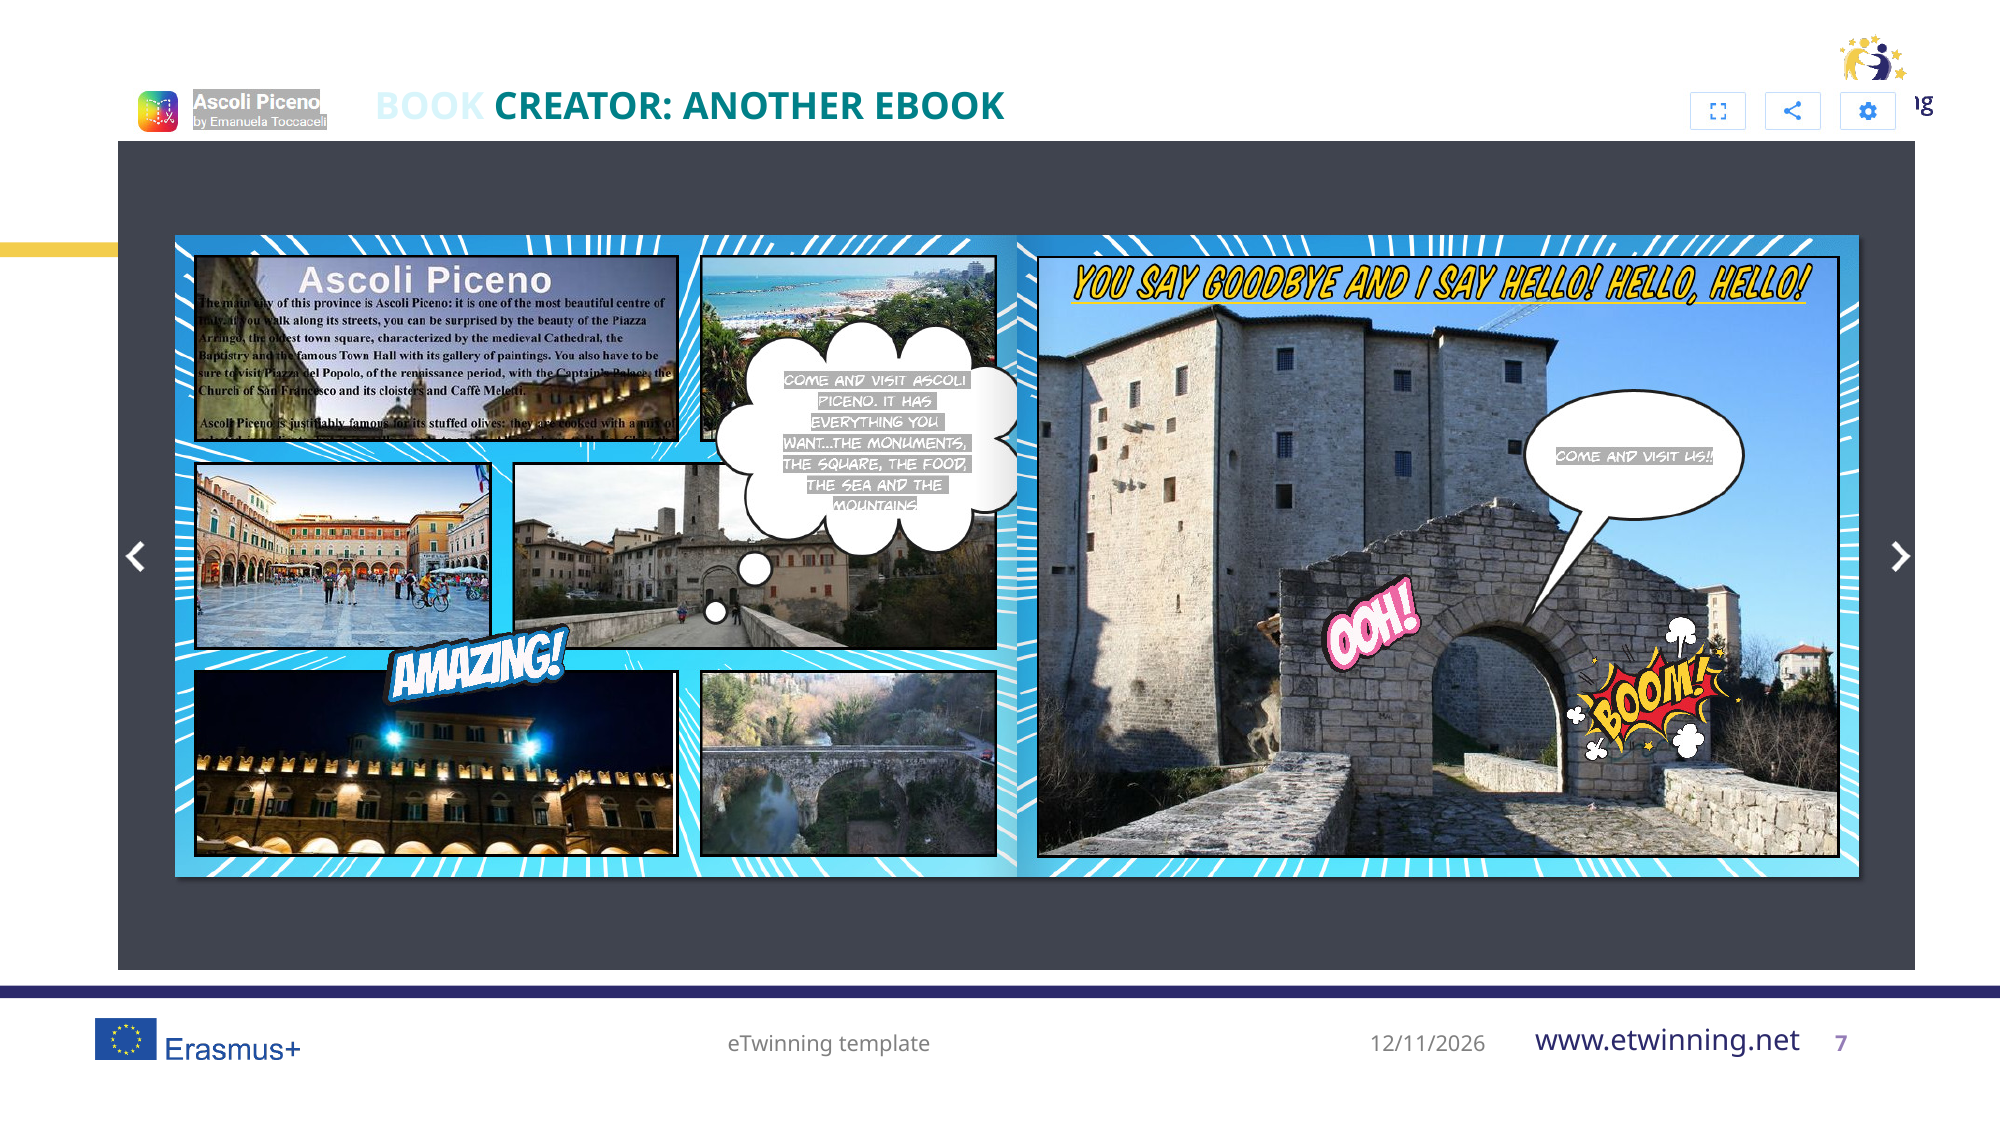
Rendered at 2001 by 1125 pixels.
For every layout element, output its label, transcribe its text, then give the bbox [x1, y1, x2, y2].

picture [95, 1018, 300, 1060]
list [117, 79, 1915, 970]
footer eTwinning template [325, 1014, 1333, 1075]
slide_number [1355, 1014, 1505, 1075]
picture [1814, 34, 1933, 116]
slide_number 7 [1820, 1014, 1933, 1075]
